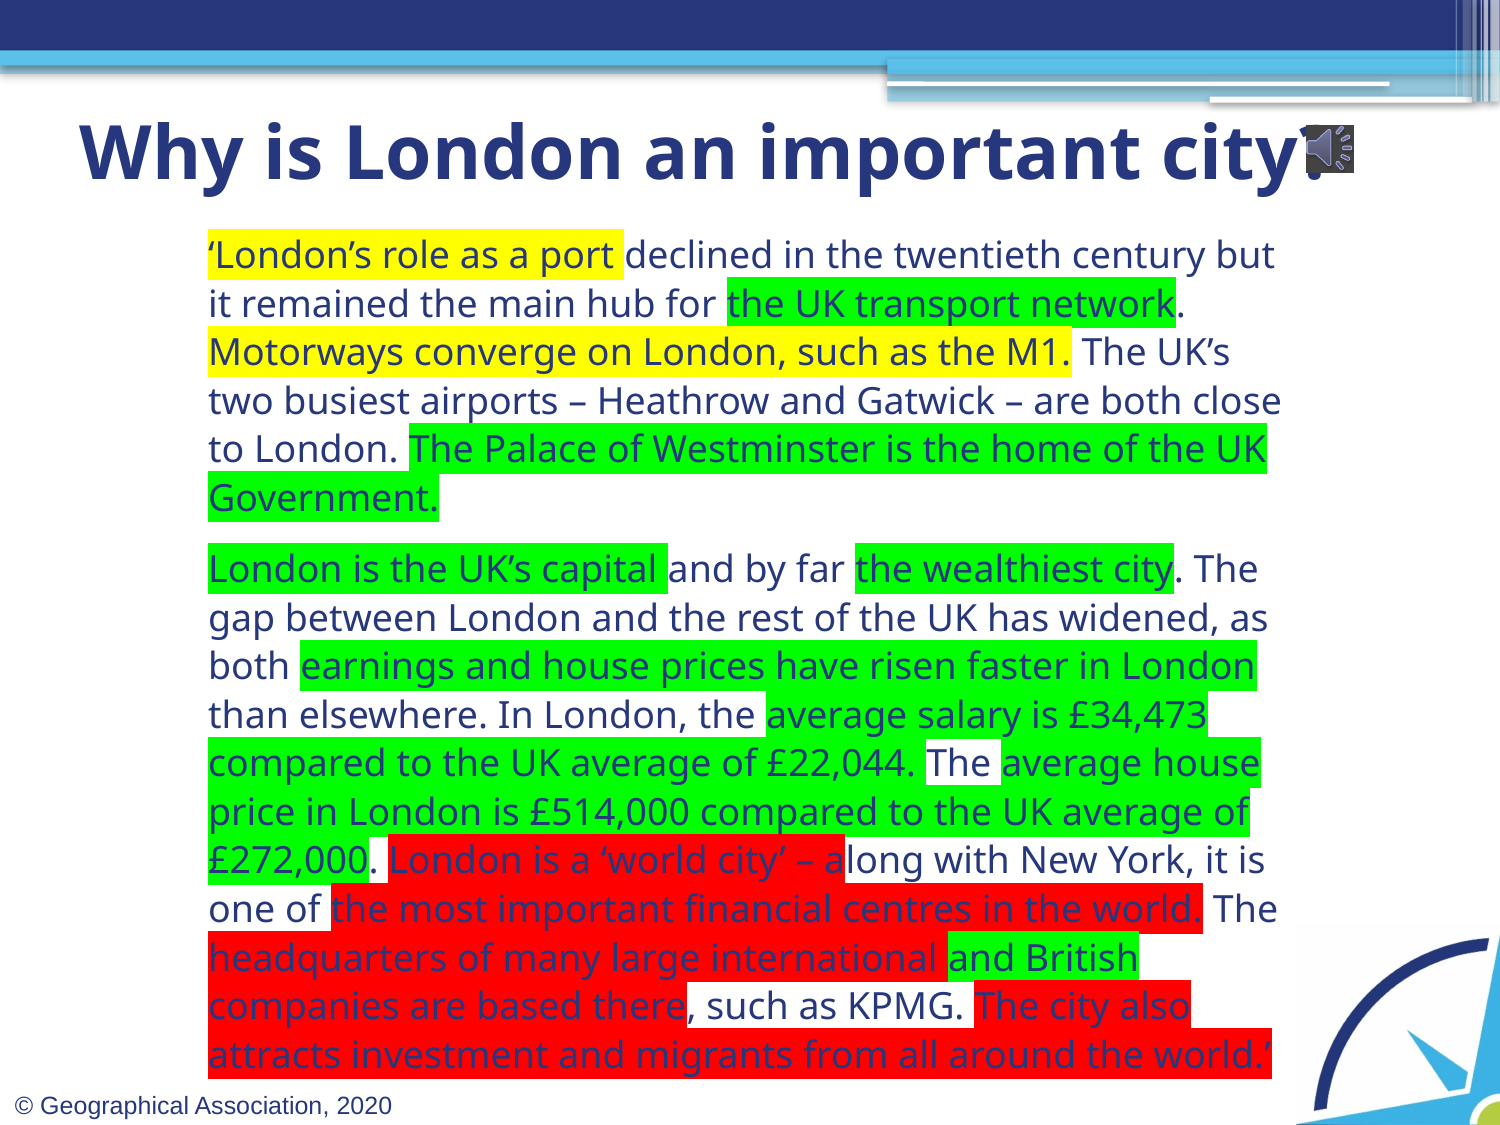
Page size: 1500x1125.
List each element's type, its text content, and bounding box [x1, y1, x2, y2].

picture [1304, 123, 1356, 175]
list ‘London’s role as a port declined in the twentieth century but it remained the main hub for the UK transport network. Motorways converge on London, such as the M1. The UK’s two busiest airports – Heathrow and Gatwick – are both close to London. The Palace of Westminster is the home of the UK Government. London is the UK’s capital and by far the wealthiest city. The gap between London and the rest of the UK has widened, as both earnings and house prices have risen faster in London than elsewhere. In London, the average salary is £34,473 compared to the UK average of £22,044. The average house price in London is £514,000 compared to the UK average of £272,000. London is a ‘world city’ – along with New York, it is one of the most important financial centres in the world. The headquarters of many large international and British companies are based there, such as KPMG. The city also attracts investment and migrants from all around the world.’ [175, 220, 1306, 1036]
title Why is London an important city? [64, 78, 1415, 220]
picture [1297, 924, 1500, 1125]
